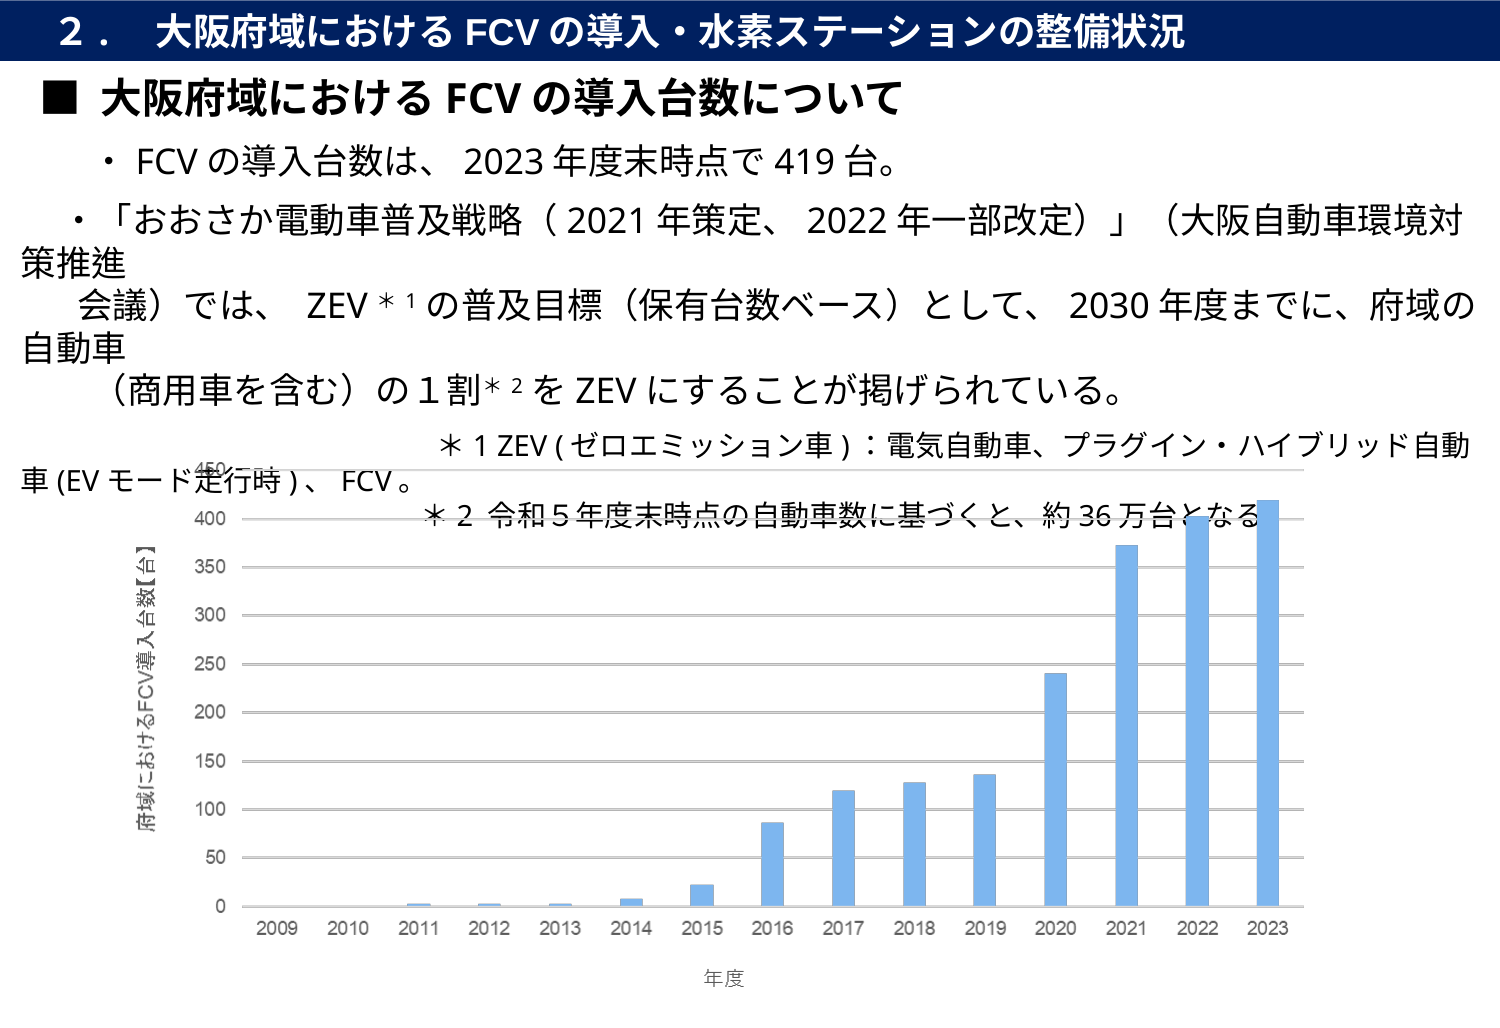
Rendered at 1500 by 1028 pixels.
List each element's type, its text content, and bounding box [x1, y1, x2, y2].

picture [76, 454, 1389, 1000]
text_box ２. 大阪府域におけるFCVの導入・水素ステーションの整備状況 [0, 0, 1500, 63]
text_box ■ 大阪府域におけるFCVの導入台数について ・FCVの導入台数は、2023年度末時点で419台。 ・「おおさか電動車普及戦略（2021年策定、2022年一部改定）」（大阪自動車環境対策推進 会議）では、 ZEV＊1の普及目標（保有台数ベース）として、2030年度までに、府域の自動車 （商用車を含む）の１割＊2をZEVにすることが掲げられている。 ＊1 ZEV (ゼロエミッション車)：電気自動車、プラグイン・ハイブリッド自動車(EVモード走行時)、FCV。 ＊2 令和５年度末時点の自動車数に基づくと、約36万台となる。 [5, 64, 1500, 661]
